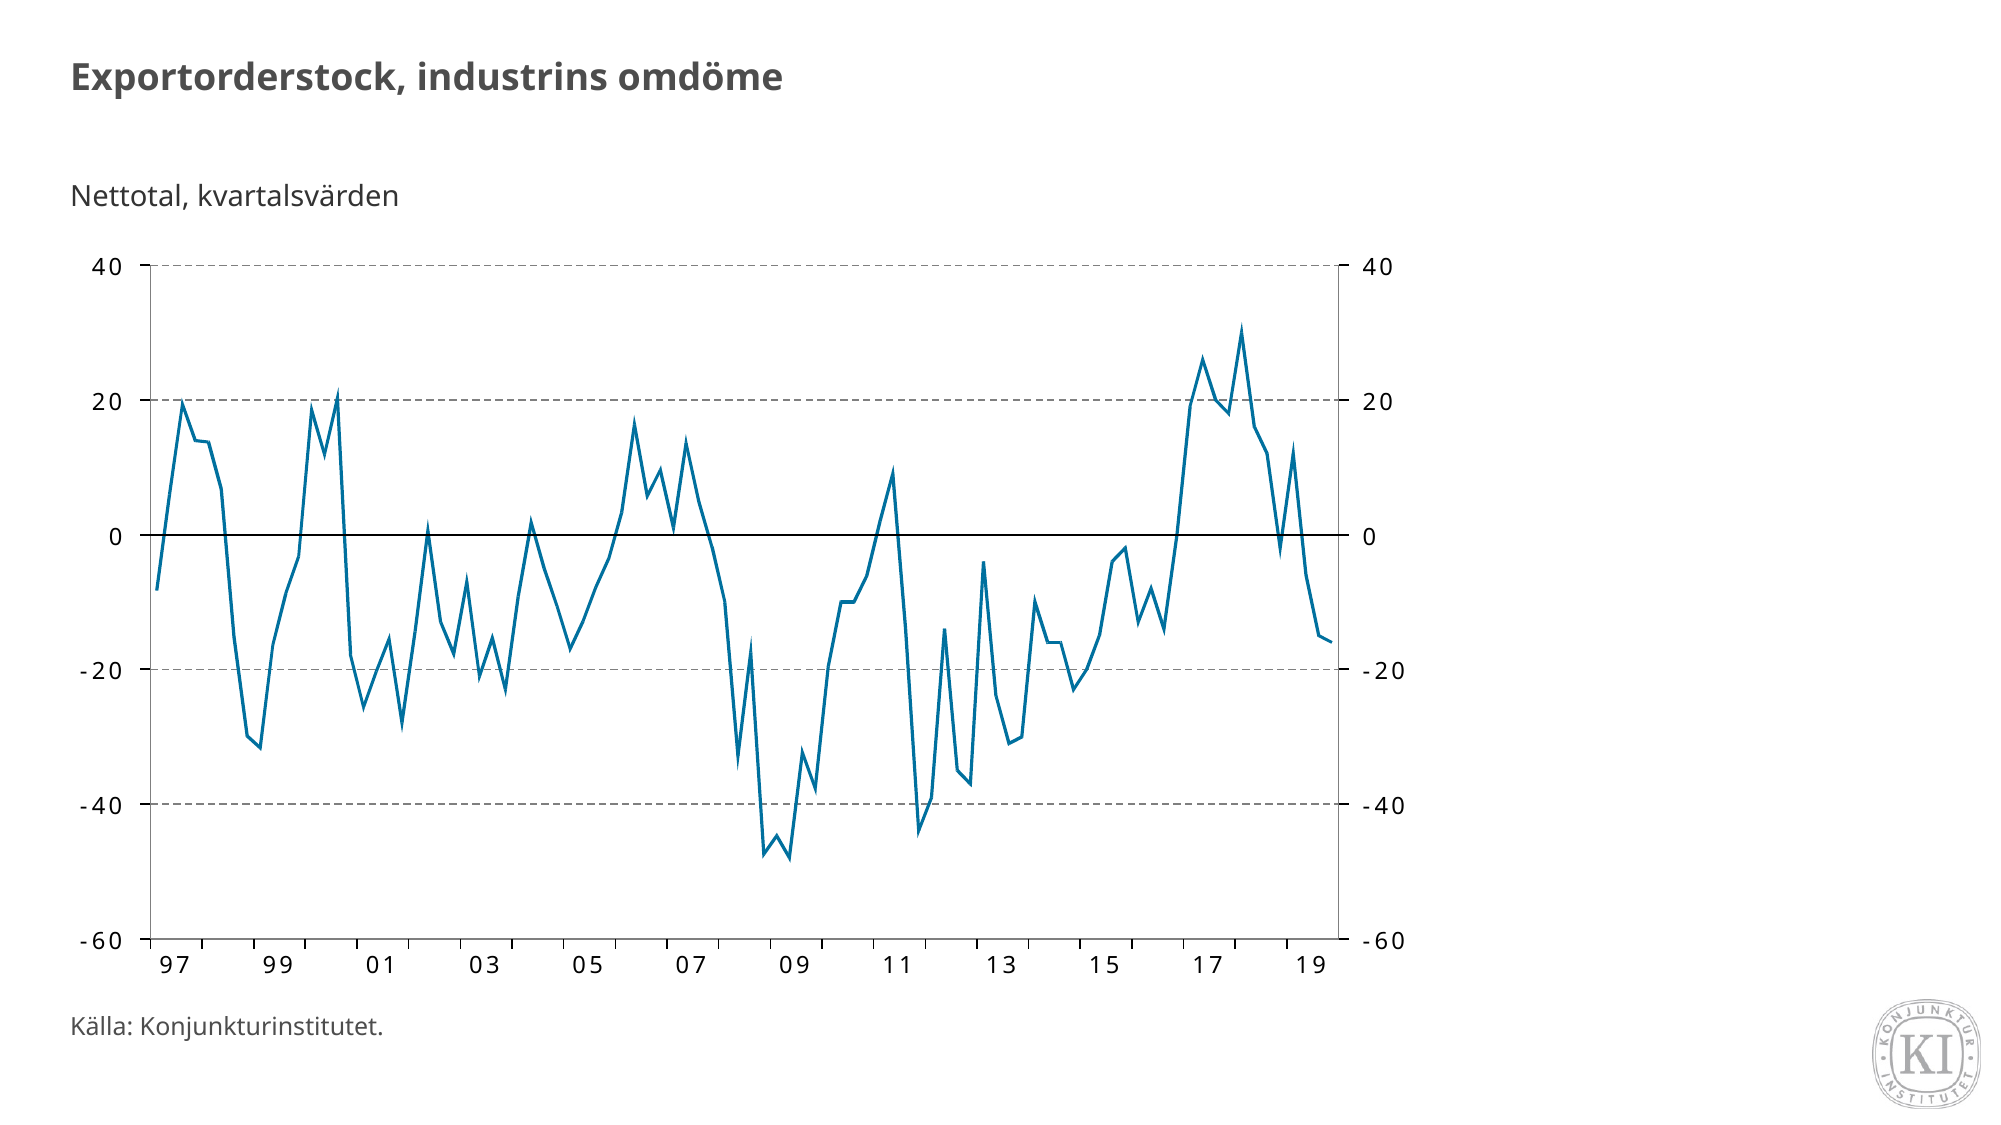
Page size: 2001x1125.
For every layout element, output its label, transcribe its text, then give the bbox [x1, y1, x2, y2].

picture [1872, 999, 1981, 1109]
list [30, 228, 1453, 995]
subtitle Källa: Konjunkturinstitutet. [55, 1003, 1476, 1106]
list Nettotal, kvartalsvärden [55, 137, 1476, 220]
title Exportorderstock, industrins omdöme [55, 45, 1476, 128]
